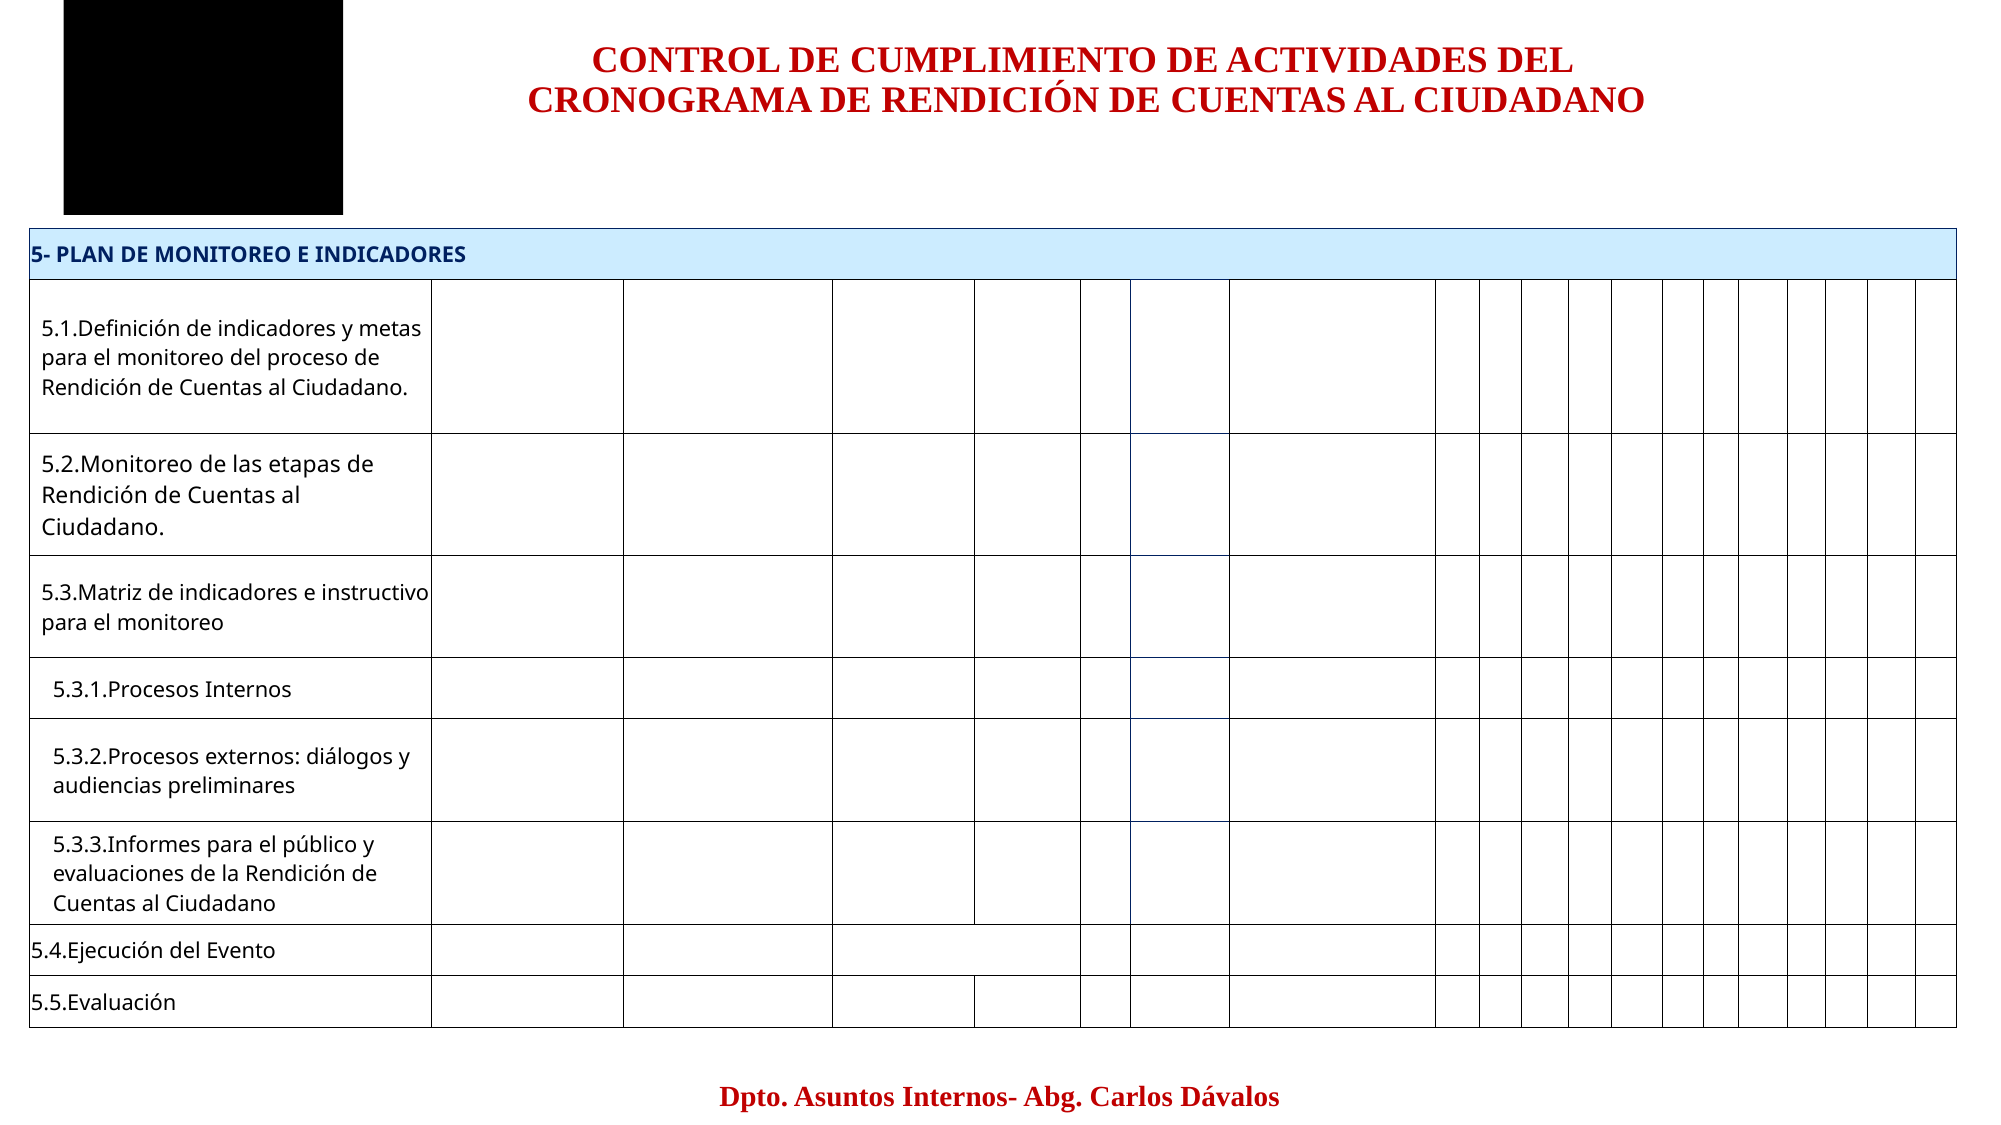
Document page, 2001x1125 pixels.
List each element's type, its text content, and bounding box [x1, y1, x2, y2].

table_cell [1826, 556, 1867, 657]
table_cell [624, 280, 832, 433]
table_cell [1739, 434, 1787, 555]
table_cell [1704, 925, 1738, 975]
table_cell [1826, 925, 1867, 975]
table_cell [1916, 556, 1956, 657]
table_cell [1663, 822, 1703, 924]
table_cell [1788, 925, 1825, 975]
table_cell [1739, 976, 1787, 1027]
table_cell [1081, 658, 1130, 718]
table_cell [833, 434, 974, 555]
table_cell [1569, 925, 1611, 975]
table_cell [1788, 822, 1825, 924]
table_cell [1704, 280, 1738, 433]
table_cell [1436, 556, 1479, 657]
table_cell [1230, 719, 1435, 821]
table_cell [1704, 434, 1738, 555]
table_cell [1081, 925, 1130, 975]
table_cell 5.4.Ejecución del Evento [30, 925, 431, 975]
table_cell 5.1.Definición de indicadores y metas para el monitoreo del proceso de Rendición de Cuentas al Ciudadano. [30, 280, 431, 433]
table_cell 5.3.1.Procesos Internos [30, 658, 431, 718]
table_cell [1868, 556, 1915, 657]
table_cell [1704, 556, 1738, 657]
table_cell [1916, 280, 1956, 433]
table_cell [1480, 280, 1521, 433]
table_cell [833, 822, 974, 924]
table_cell [1868, 719, 1915, 821]
table_cell [1704, 976, 1738, 1027]
table_cell [1916, 719, 1956, 821]
table_cell [1569, 658, 1611, 718]
table_cell [1081, 822, 1130, 924]
table_cell [975, 434, 1080, 555]
table_cell [1704, 719, 1738, 821]
table_cell [1131, 822, 1229, 924]
table_cell [432, 822, 623, 924]
table_cell [1663, 658, 1703, 718]
table_cell [1739, 719, 1787, 821]
table_cell [1704, 822, 1738, 924]
table_cell [1826, 280, 1867, 433]
table_cell [1788, 556, 1825, 657]
table_cell [1868, 925, 1915, 975]
table_cell [1081, 434, 1130, 555]
table_cell [1081, 280, 1130, 433]
table_cell [1916, 976, 1956, 1027]
table_cell [1663, 719, 1703, 821]
table_cell [1230, 434, 1435, 555]
table_cell [1230, 280, 1435, 433]
table_cell [432, 719, 623, 821]
table_cell [1230, 976, 1435, 1027]
table_cell [1480, 556, 1521, 657]
table_cell [833, 280, 974, 433]
table_cell 5.3.3.Informes para el público y evaluaciones de la Rendición de Cuentas al Ciudadano [30, 822, 431, 924]
table_cell [624, 719, 832, 821]
table_cell [975, 822, 1080, 924]
table_cell [432, 556, 623, 657]
table_cell [1081, 556, 1130, 657]
table_cell 5.2.Monitoreo de las etapas de Rendición de Cuentas al Ciudadano. [30, 434, 431, 555]
table_cell [1569, 822, 1611, 924]
table_cell [833, 556, 974, 657]
table_cell [1788, 434, 1825, 555]
table_cell [1569, 280, 1611, 433]
table_cell [1612, 822, 1662, 924]
picture [63, 0, 344, 215]
table_cell [1436, 434, 1479, 555]
table_cell [975, 719, 1080, 821]
table_cell [1569, 434, 1611, 555]
table_cell [833, 658, 974, 718]
table_cell [1522, 976, 1568, 1027]
table_cell [1612, 719, 1662, 821]
table_cell [1612, 925, 1662, 975]
table_cell [1868, 434, 1915, 555]
table_cell [1739, 822, 1787, 924]
table_cell [1612, 434, 1662, 555]
table_cell [833, 719, 974, 821]
table_cell [624, 556, 832, 657]
table_cell [1131, 658, 1229, 718]
table_cell [624, 822, 832, 924]
table_cell [432, 434, 623, 555]
table_cell [1436, 719, 1479, 821]
table_cell [1480, 658, 1521, 718]
table_header 5- PLAN DE MONITOREO E INDICADORES [30, 229, 1956, 279]
table_cell [1663, 280, 1703, 433]
table_cell [432, 925, 623, 975]
table_cell [1131, 976, 1229, 1027]
table_cell [1612, 658, 1662, 718]
table_cell [975, 556, 1080, 657]
table_cell [624, 925, 832, 975]
table_cell [1612, 556, 1662, 657]
table_cell [1739, 925, 1787, 975]
table_cell [1663, 925, 1703, 975]
table_cell [1868, 976, 1915, 1027]
table_cell [1230, 925, 1435, 975]
table_cell [1868, 822, 1915, 924]
table_cell [1612, 976, 1662, 1027]
table_cell [1916, 434, 1956, 555]
table_cell [1916, 925, 1956, 975]
table_cell [1480, 976, 1521, 1027]
table_cell [1739, 280, 1787, 433]
table_cell [1916, 822, 1956, 924]
table_cell [624, 976, 832, 1027]
table_cell [1436, 925, 1479, 975]
table_cell [1230, 556, 1435, 657]
table_cell [1436, 822, 1479, 924]
table_cell [1826, 658, 1867, 718]
table_cell [1663, 556, 1703, 657]
table_cell [1788, 658, 1825, 718]
table_cell [432, 280, 623, 433]
table_cell [1569, 556, 1611, 657]
table_cell [1522, 658, 1568, 718]
table_cell [1569, 719, 1611, 821]
table_cell [1131, 434, 1229, 555]
table_cell [1522, 925, 1568, 975]
table_cell [833, 976, 974, 1027]
table_cell [1436, 976, 1479, 1027]
table_cell [1230, 822, 1435, 924]
table_cell [1663, 434, 1703, 555]
table_cell 5.5.Evaluación [30, 976, 431, 1027]
table_cell [1081, 719, 1130, 821]
table_cell [1663, 976, 1703, 1027]
table_cell [1826, 719, 1867, 821]
table_cell [1522, 556, 1568, 657]
table_cell [1569, 976, 1611, 1027]
table_cell [1230, 658, 1435, 718]
table_cell [1826, 434, 1867, 555]
title CONTROL DE CUMPLIMIENTO DE ACTIVIDADES DEL CRONOGRAMA DE RENDICIÓN DE CUENTAS AL CIUDADANO [344, 0, 1928, 162]
table_cell [1480, 434, 1521, 555]
table_cell 5.3.2.Procesos externos: diálogos y audiencias preliminares [30, 719, 431, 821]
table_cell [1868, 658, 1915, 718]
table_cell [1739, 658, 1787, 718]
table_cell [1436, 658, 1479, 718]
table_cell [624, 658, 832, 718]
table_cell [624, 434, 832, 555]
table_cell [1826, 976, 1867, 1027]
table_cell [1522, 822, 1568, 924]
table_cell [1480, 925, 1521, 975]
table_cell [1868, 280, 1915, 433]
table_cell [432, 658, 623, 718]
table_cell [1788, 719, 1825, 821]
table_cell [833, 925, 1080, 975]
table_cell [1131, 719, 1229, 821]
table_cell [1131, 556, 1229, 657]
footer Dpto. Asuntos Internos- Abg. Carlos Dávalos [662, 1065, 1338, 1125]
table_cell [1704, 658, 1738, 718]
table_cell [1916, 658, 1956, 718]
table_cell 5.3.Matriz de indicadores e instructivo para el monitoreo [30, 556, 431, 657]
table_cell [1788, 280, 1825, 433]
table_cell [1131, 280, 1229, 433]
table_cell [975, 280, 1080, 433]
table_cell [1131, 925, 1229, 975]
table_cell [432, 976, 623, 1027]
table_cell [975, 658, 1080, 718]
table_cell [1612, 280, 1662, 433]
table_cell [1788, 976, 1825, 1027]
table_cell [1081, 976, 1130, 1027]
table_cell [1522, 434, 1568, 555]
table_cell [1522, 280, 1568, 433]
table_cell [1739, 556, 1787, 657]
table_cell [1826, 822, 1867, 924]
table_cell [1480, 822, 1521, 924]
table_cell [1480, 719, 1521, 821]
table_cell [1436, 280, 1479, 433]
table_cell [1522, 719, 1568, 821]
table_cell [975, 976, 1080, 1027]
